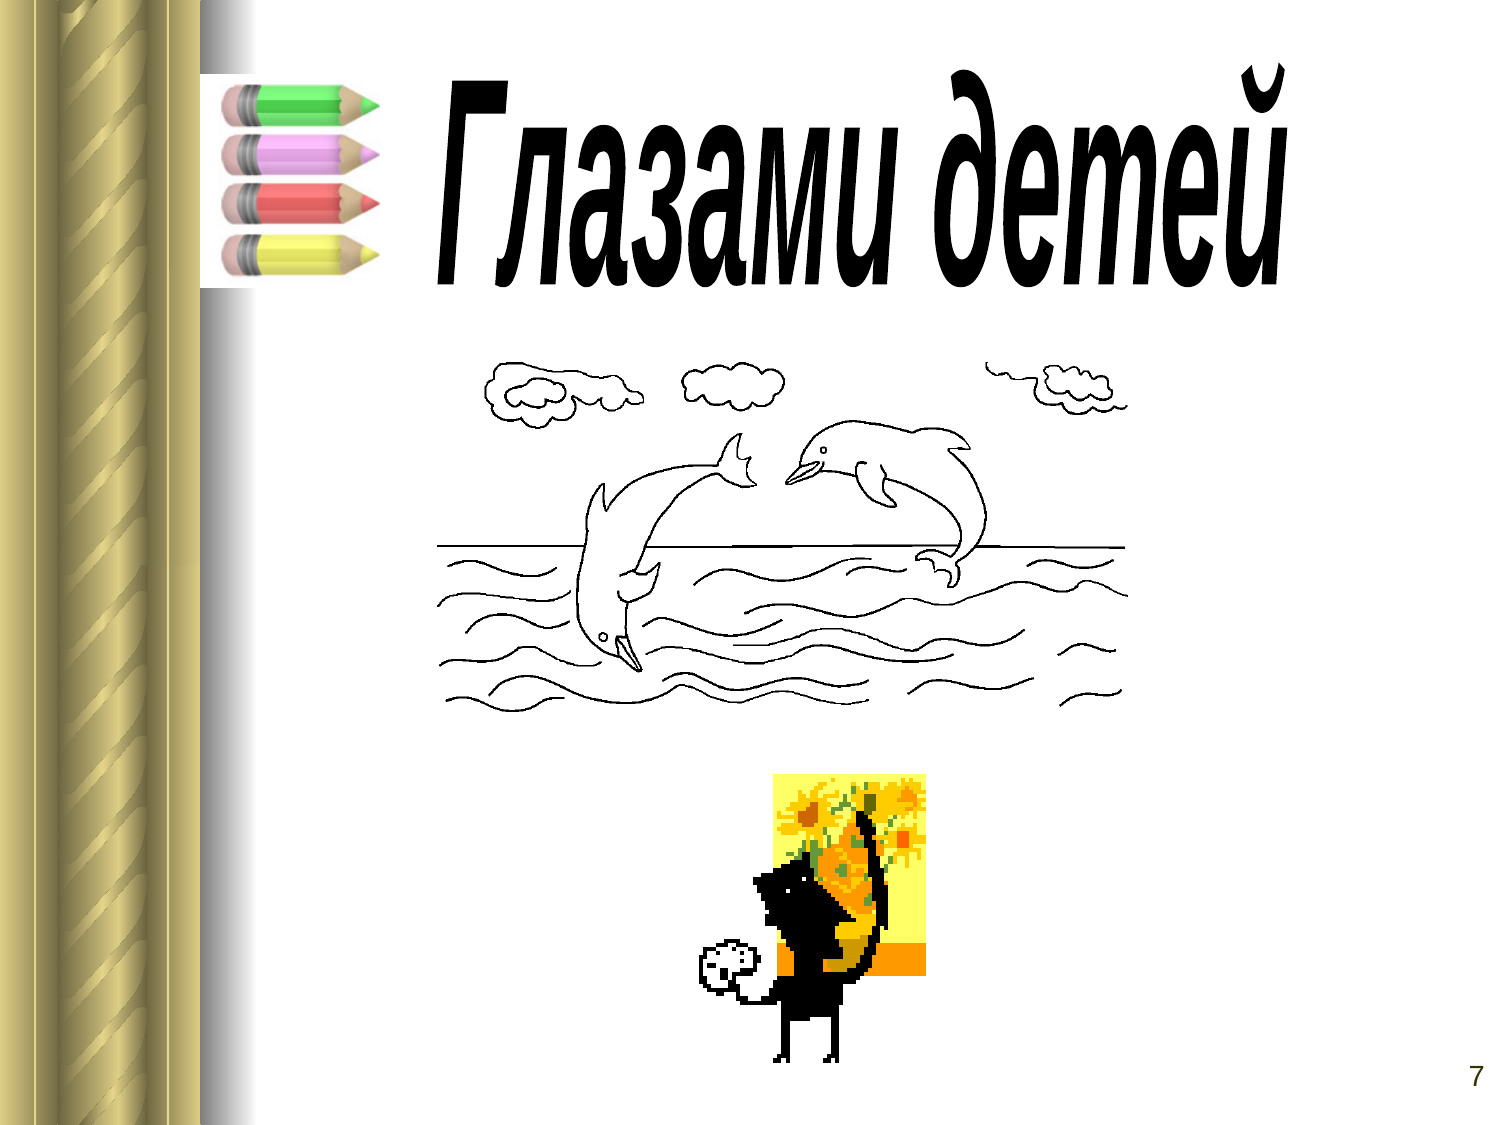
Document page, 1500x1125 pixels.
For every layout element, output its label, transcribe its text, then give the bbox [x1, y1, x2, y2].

slide_number 7 [1187, 1037, 1500, 1113]
picture [199, 74, 401, 288]
picture [437, 362, 1128, 712]
picture [679, 774, 927, 1063]
